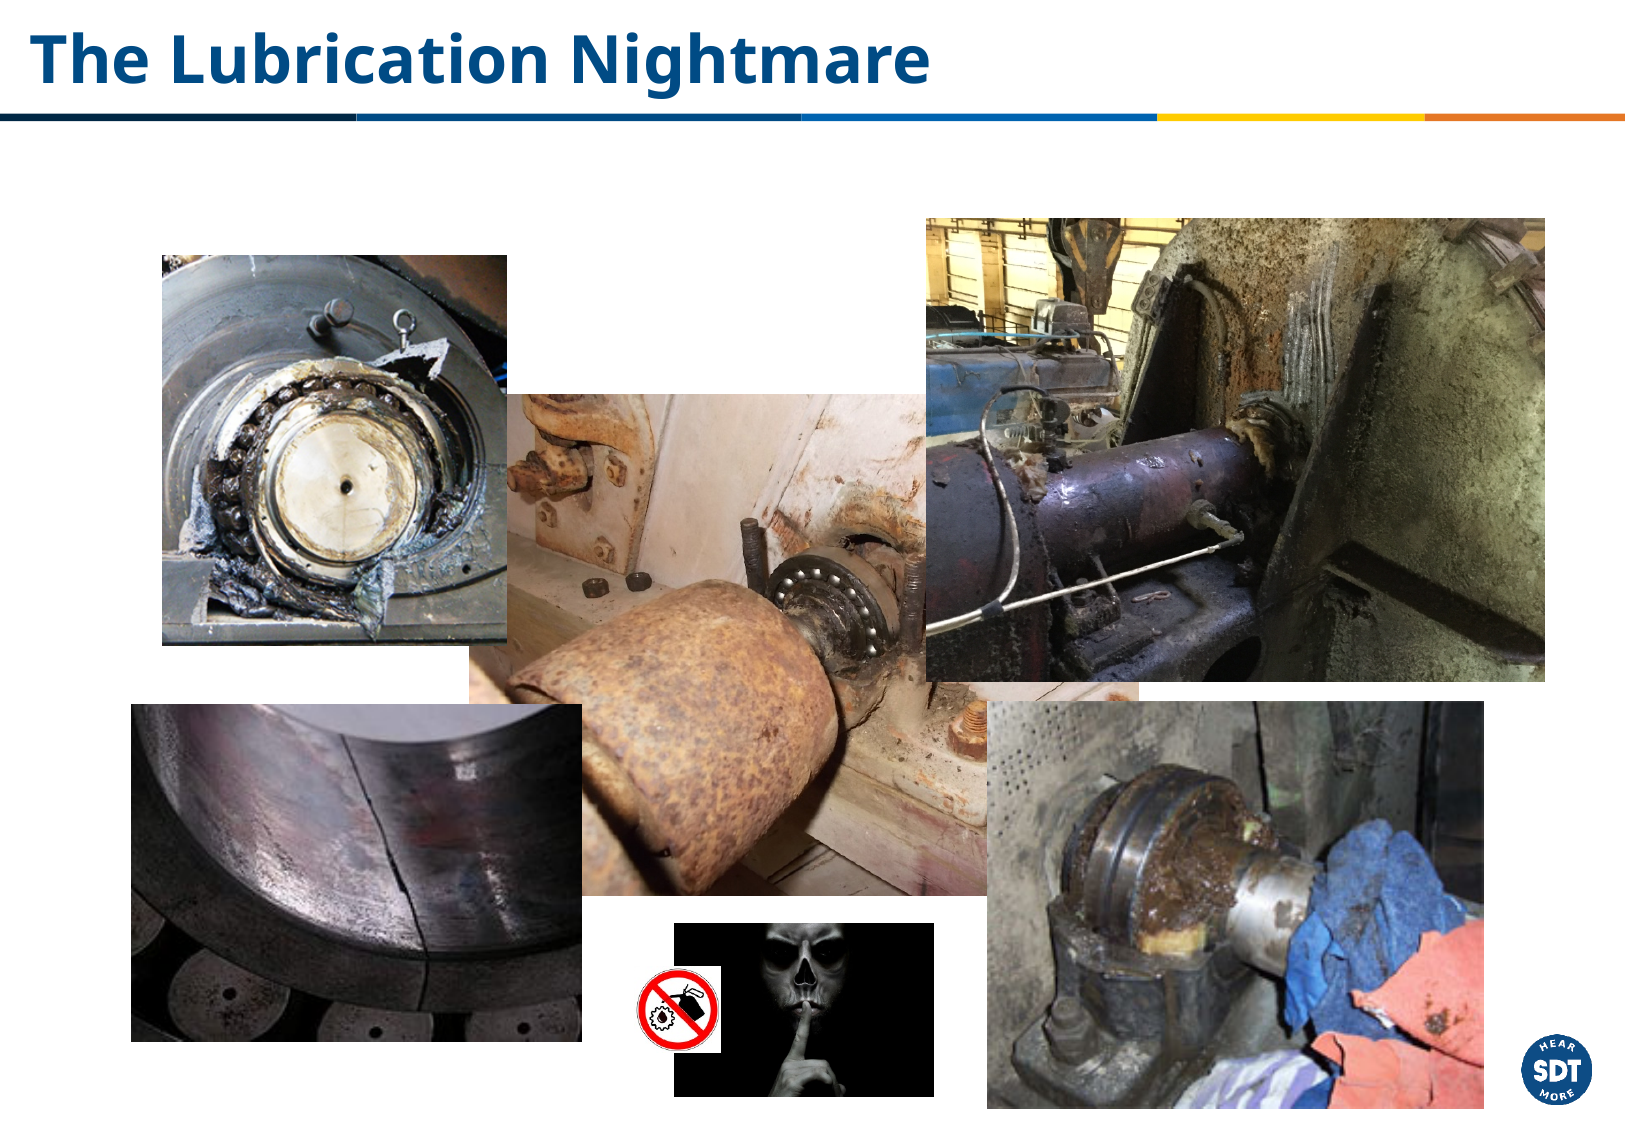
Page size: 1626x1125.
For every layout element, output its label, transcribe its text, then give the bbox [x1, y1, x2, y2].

picture [131, 218, 1545, 1110]
picture [1521, 1034, 1592, 1105]
title The Lubrication Nightmare [0, 0, 1624, 114]
picture [634, 923, 934, 1097]
